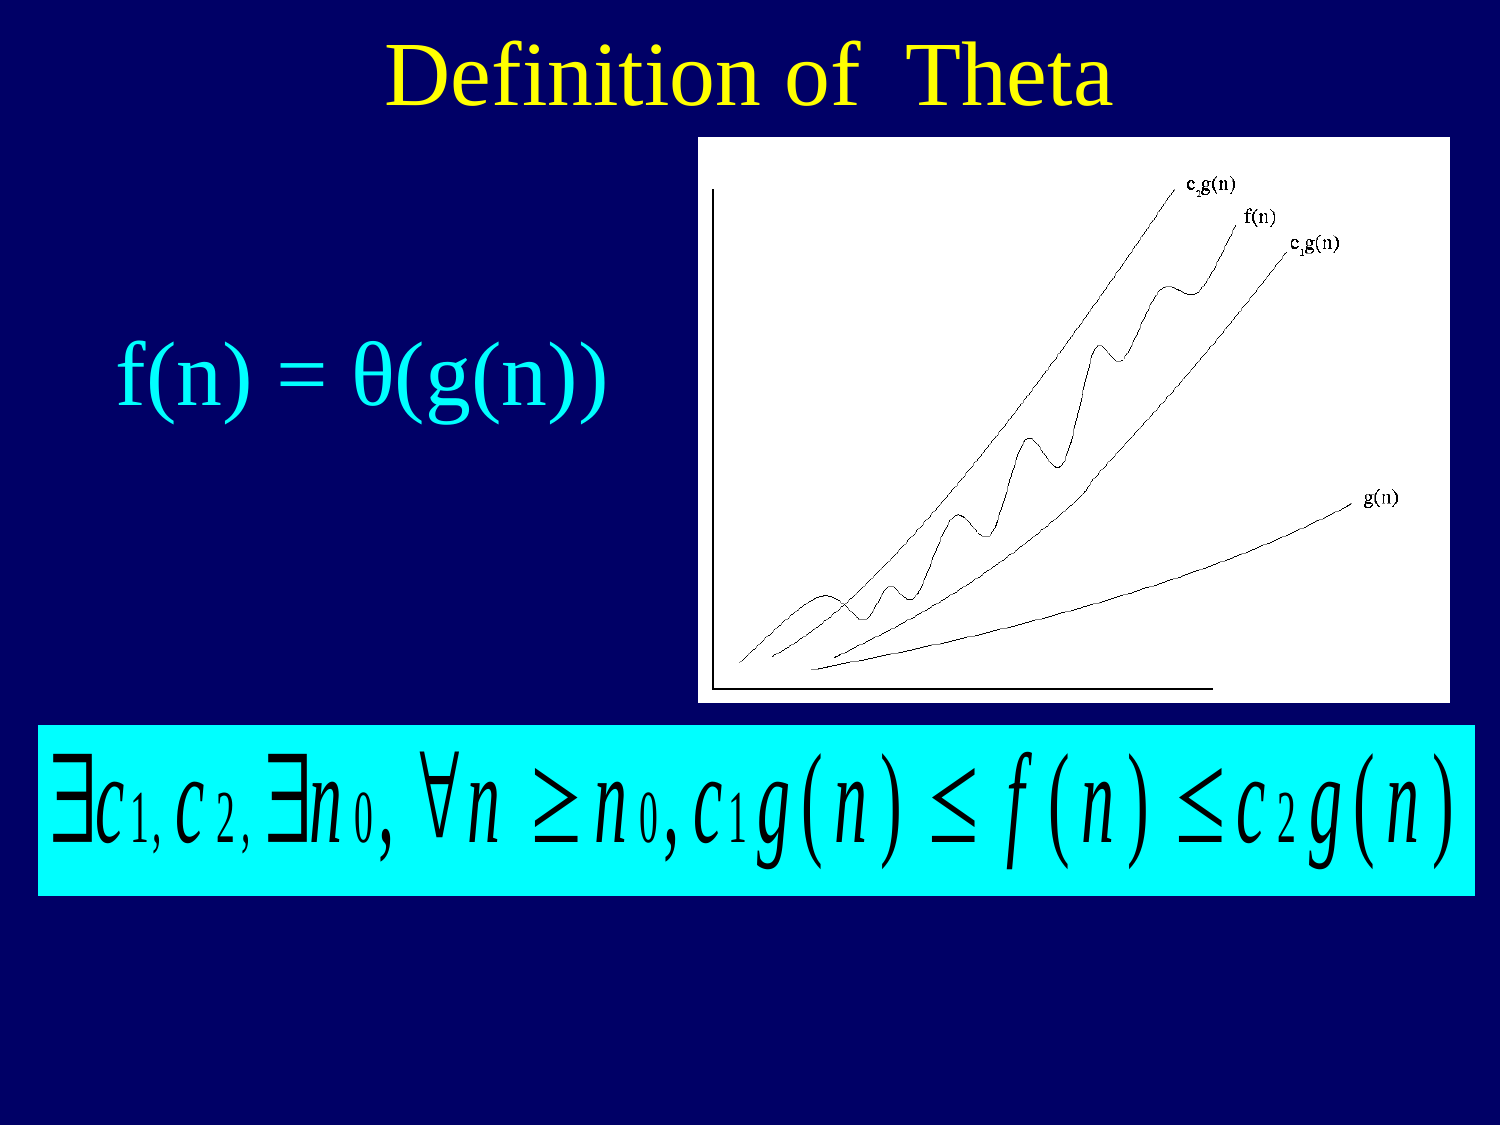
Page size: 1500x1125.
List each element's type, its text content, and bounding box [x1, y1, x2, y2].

title Definition of Theta [112, 0, 1388, 163]
text_box f(n) = θ(g(n)) [62, 275, 663, 463]
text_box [37, 724, 1476, 896]
picture [698, 137, 1451, 704]
